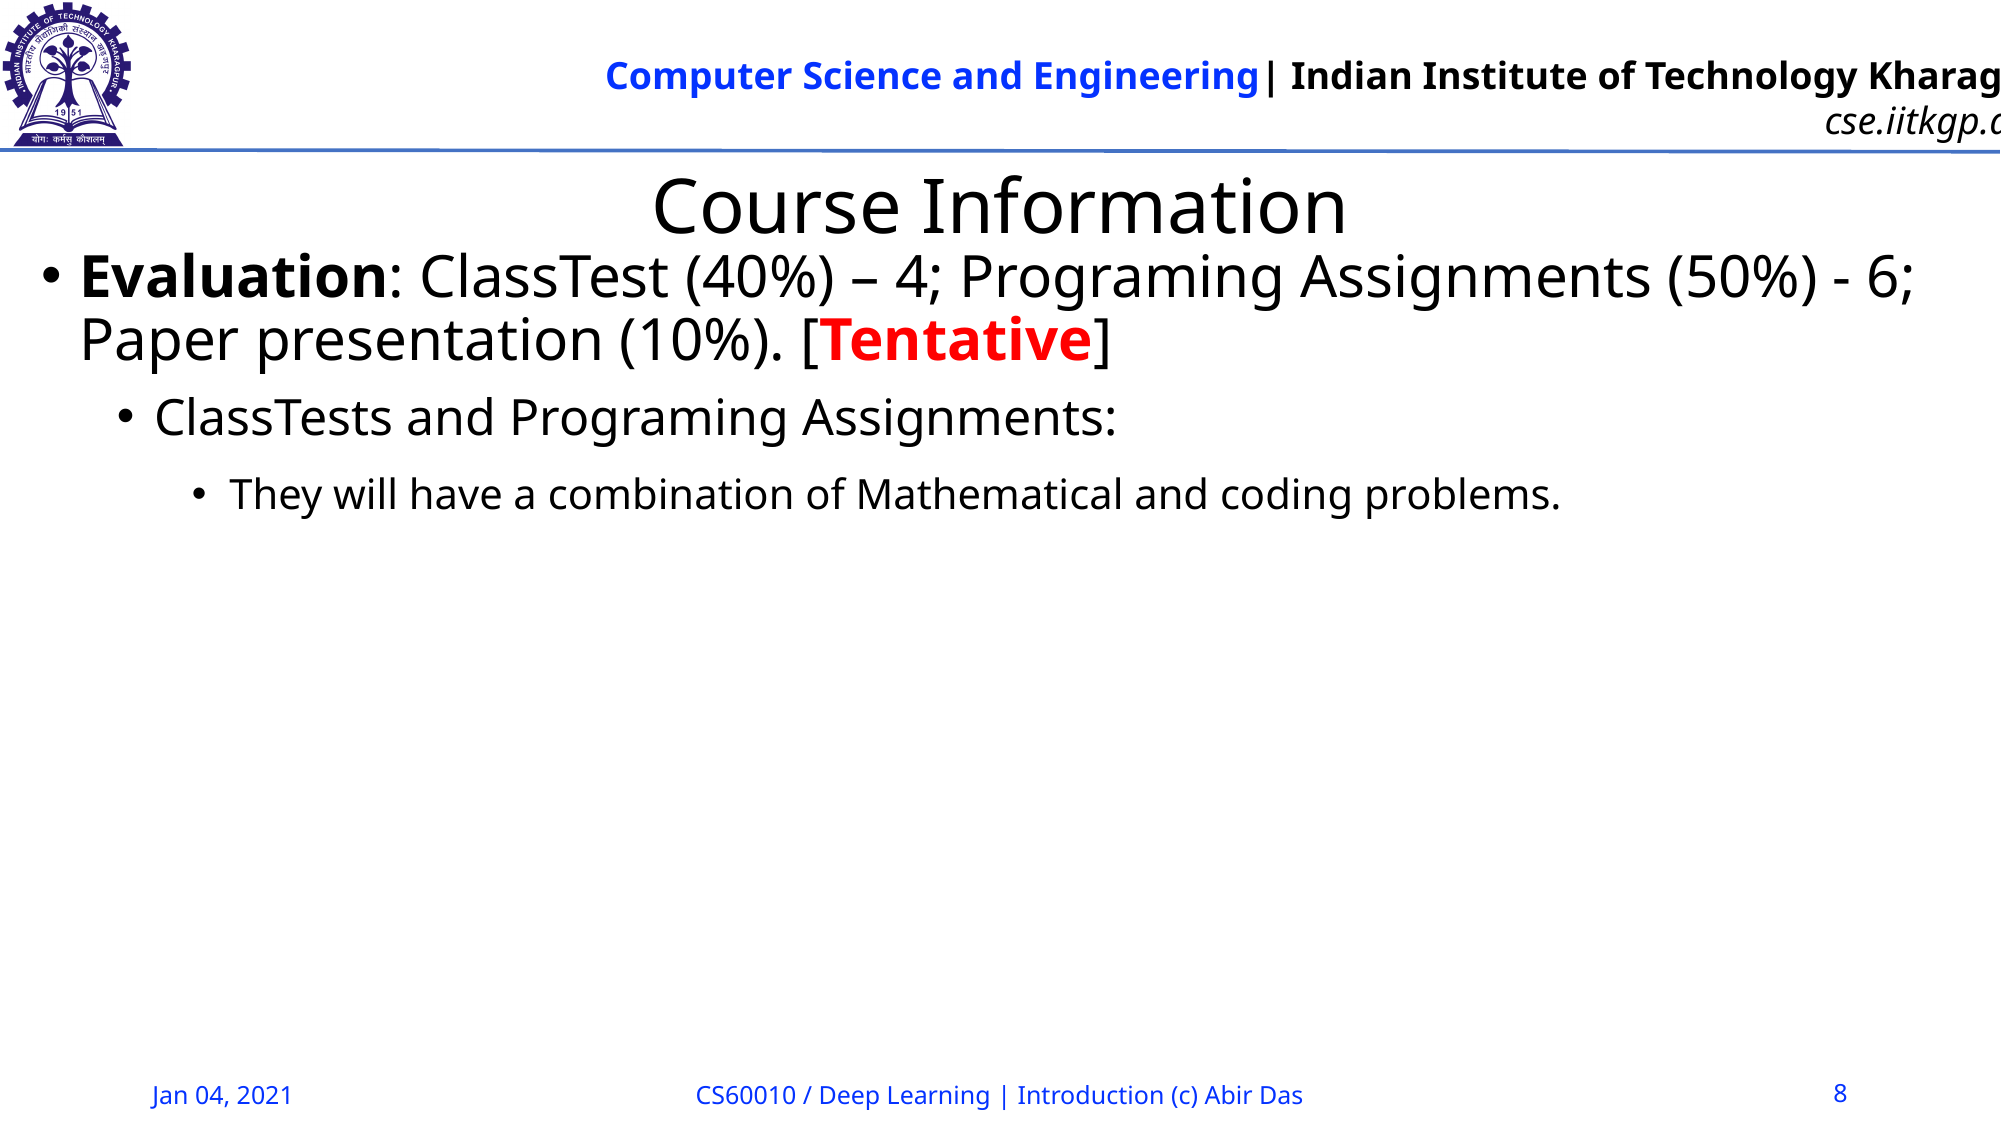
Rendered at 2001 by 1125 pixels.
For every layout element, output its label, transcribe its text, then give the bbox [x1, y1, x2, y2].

title Course Information [406, 108, 1593, 239]
text_box Evaluation: ClassTest (40%) – 4; Programing Assignments (50%) - 6; Paper presentation (10%). [Tentative] ClassTests and Programing Assignments: They will have a combination of Mathematical and coding problems. [27, 239, 1985, 1004]
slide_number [137, 1065, 331, 1125]
footer CS60010 / Deep Learning | Introduction (c) Abir Das [331, 1065, 1670, 1125]
slide_number 8 [1733, 1065, 1863, 1125]
picture [2, 2, 131, 147]
